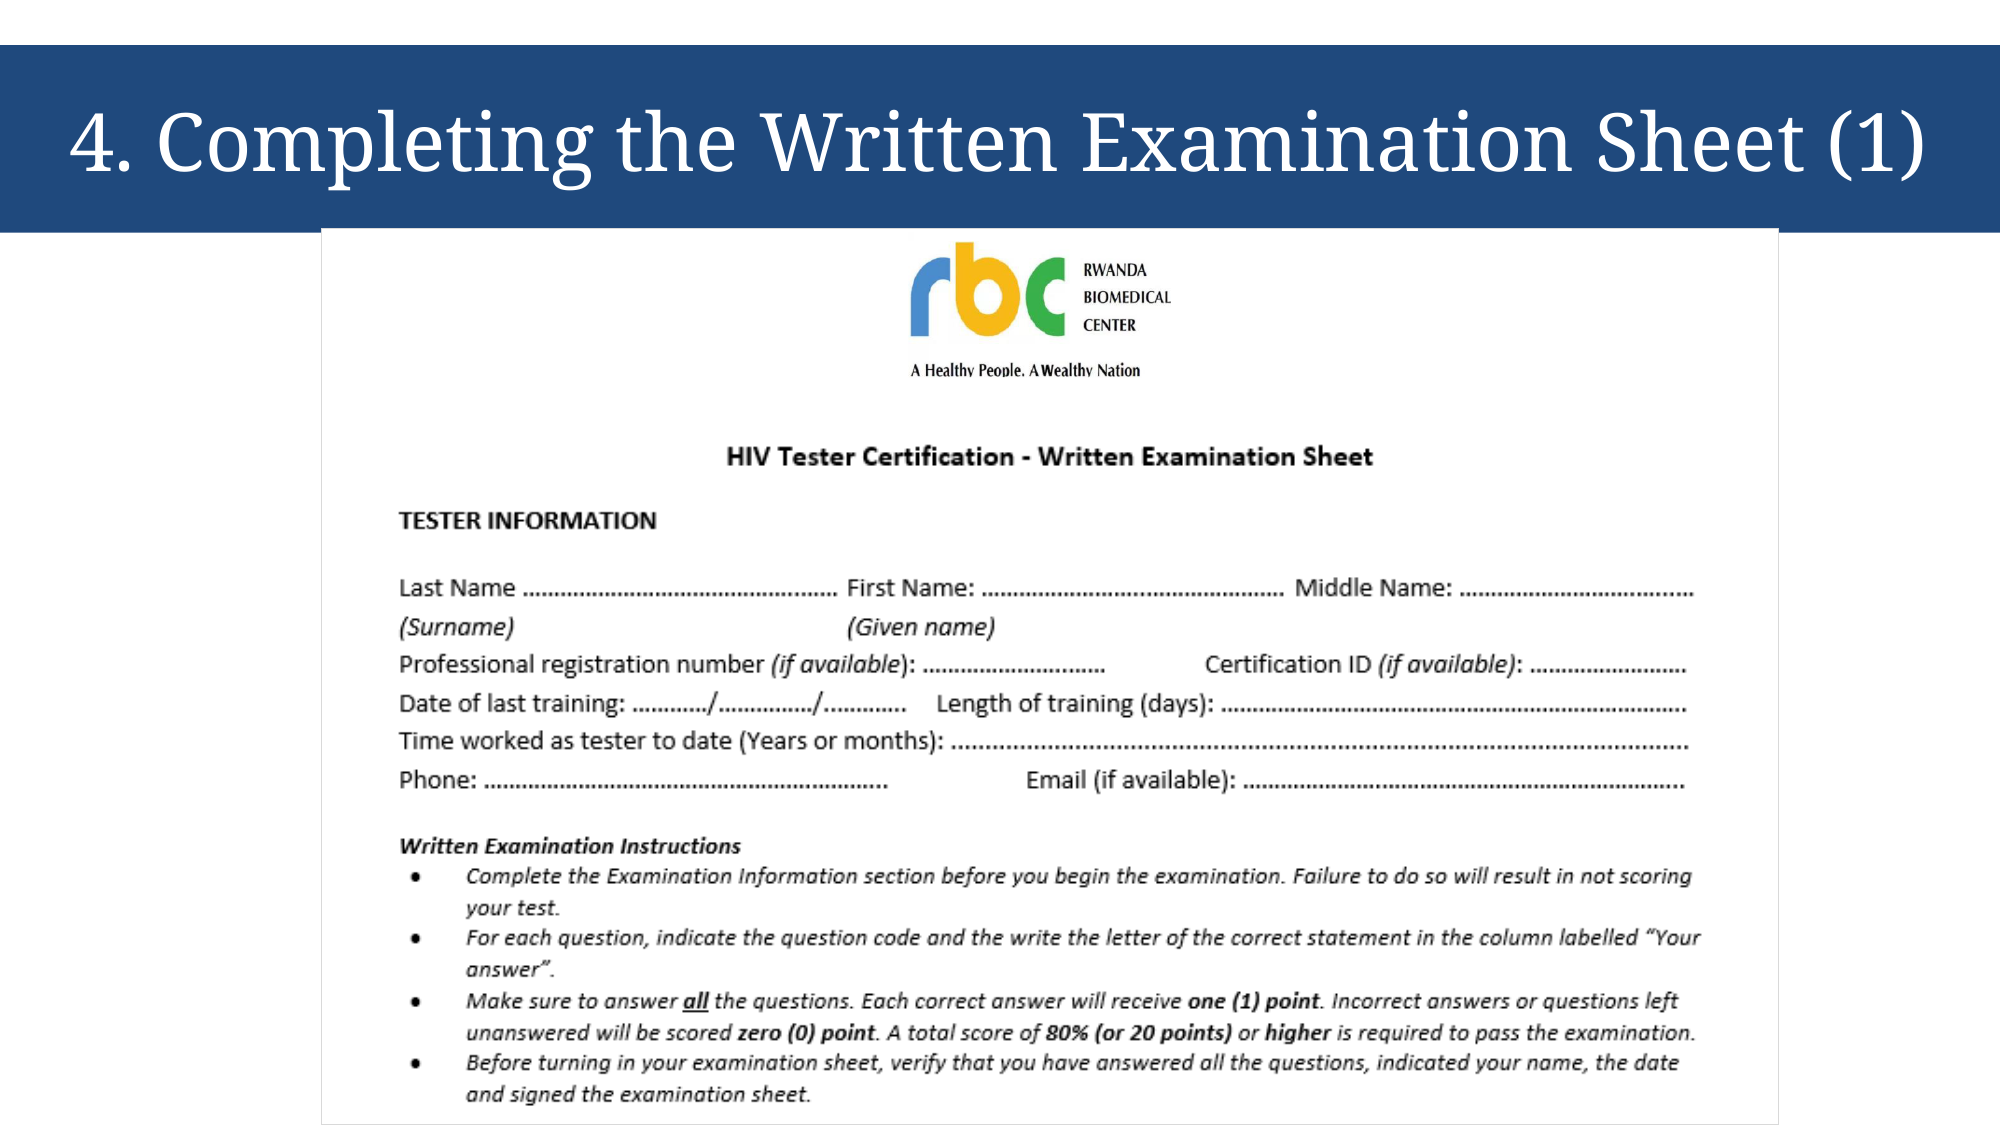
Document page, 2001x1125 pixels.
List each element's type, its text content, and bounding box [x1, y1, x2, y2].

title 4. Completing the Written Examination Sheet (1) [0, 45, 2000, 233]
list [321, 228, 1779, 1125]
picture [908, 232, 1172, 381]
